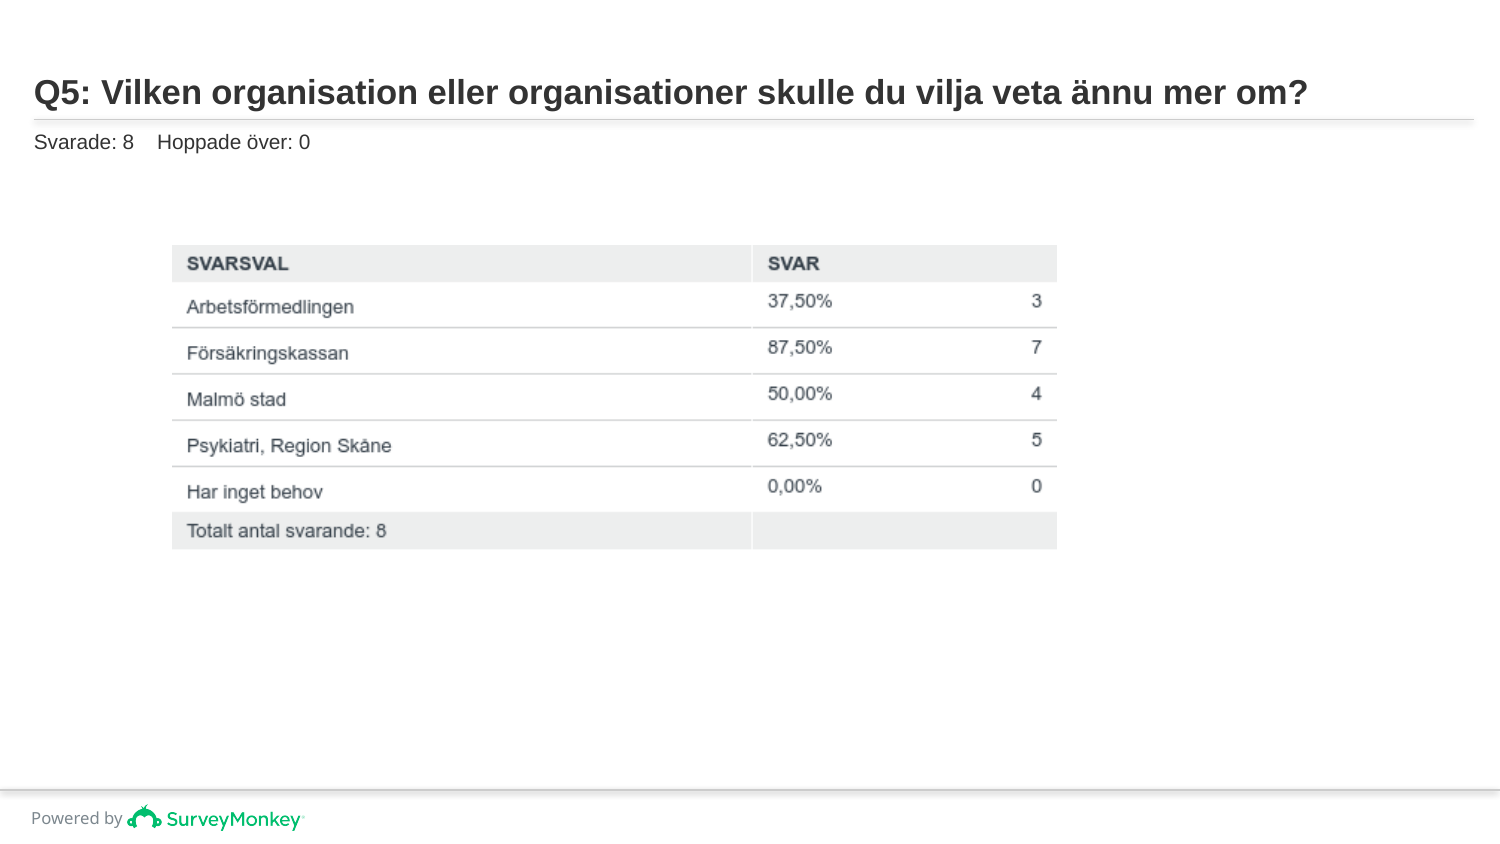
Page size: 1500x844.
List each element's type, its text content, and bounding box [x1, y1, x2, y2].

list Svarade: 8 Hoppade över: 0 [18, 120, 894, 162]
title Q5: Vilken organisation eller organisationer skulle du vilja veta ännu mer om? [18, 54, 1369, 119]
picture [171, 245, 1057, 552]
picture [116, 793, 316, 842]
